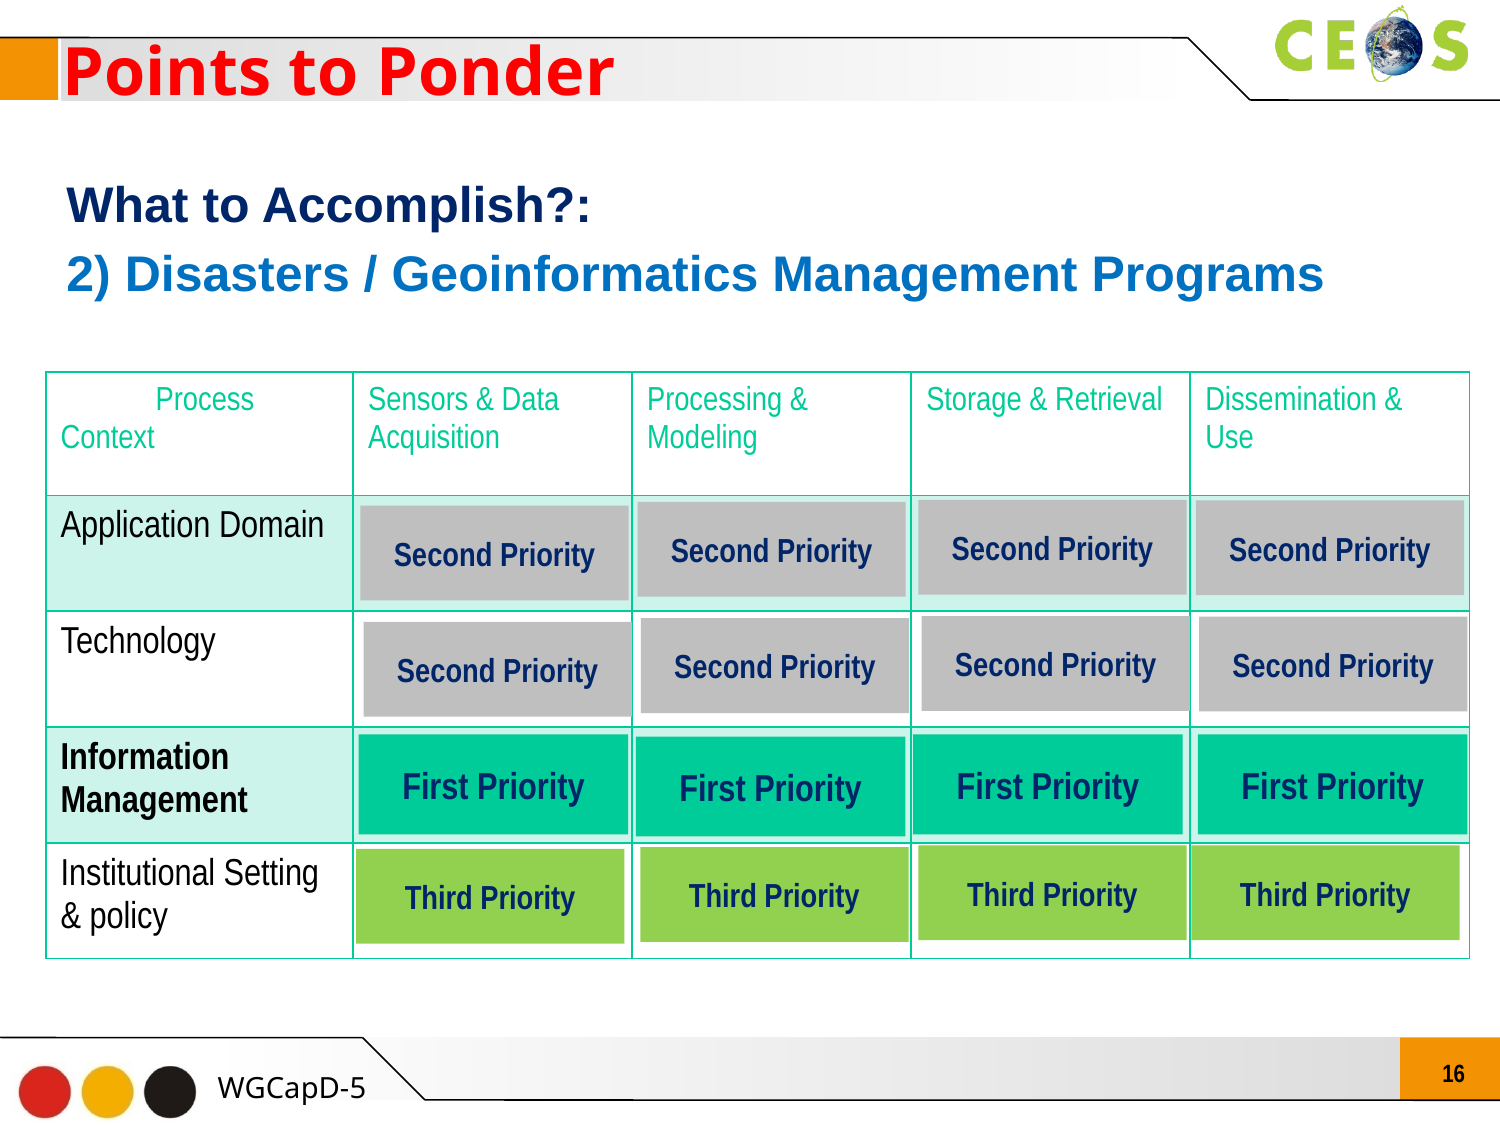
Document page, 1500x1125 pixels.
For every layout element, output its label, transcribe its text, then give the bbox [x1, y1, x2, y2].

text_box What to Accomplish?: 2) Disasters / Geoinformatics Management Programs [0, 156, 1500, 366]
text_box Second Priority [1195, 500, 1465, 596]
table_cell [633, 844, 910, 958]
text_box Second Priority [918, 499, 1187, 595]
text_box Third Priority [356, 848, 625, 944]
text_box Second Priority [921, 616, 1190, 711]
table_header Dissemination & Use [1191, 373, 1469, 495]
table_cell Technology [47, 612, 352, 726]
text_box First Priority [635, 736, 906, 837]
text_box Third Priority [918, 845, 1187, 941]
text_box Second Priority [640, 618, 910, 714]
table_cell [1191, 844, 1469, 958]
table_cell [633, 496, 910, 610]
table_header Process Context [47, 373, 352, 495]
text_box Second Priority [637, 501, 906, 597]
table_cell [1191, 612, 1469, 726]
text_box Second Priority [360, 505, 629, 601]
text_box Third Priority [640, 847, 909, 942]
text_box Points to Ponder [54, 21, 1003, 117]
picture [1275, 5, 1468, 82]
text_box Second Priority [363, 621, 632, 717]
text_box Third Priority [1191, 845, 1460, 941]
table_cell [1191, 728, 1469, 842]
table_header Sensors & Data Acquisition [354, 373, 631, 495]
table_cell [912, 728, 1189, 842]
table_cell [354, 612, 631, 726]
table_cell [912, 496, 1189, 610]
table_cell Application Domain [47, 496, 352, 610]
text_box First Priority [913, 734, 1183, 835]
table_header Storage & Retrieval [912, 373, 1189, 495]
text_box First Priority [1197, 734, 1468, 835]
table_cell Information Management [47, 728, 352, 842]
table_cell [354, 496, 631, 610]
table_header Processing & Modeling [633, 373, 910, 495]
table_cell [354, 844, 631, 958]
table_cell [912, 844, 1189, 958]
text_box Second Priority [1199, 616, 1468, 712]
picture [12, 1062, 200, 1122]
table_cell [912, 612, 1189, 726]
table_cell [354, 728, 631, 842]
text_box First Priority [358, 734, 629, 835]
table_cell [633, 728, 910, 842]
text_box [0, 366, 1500, 401]
table_cell [1191, 496, 1469, 610]
table_cell Institutional Setting & policy [47, 844, 352, 958]
table_cell [633, 612, 910, 726]
